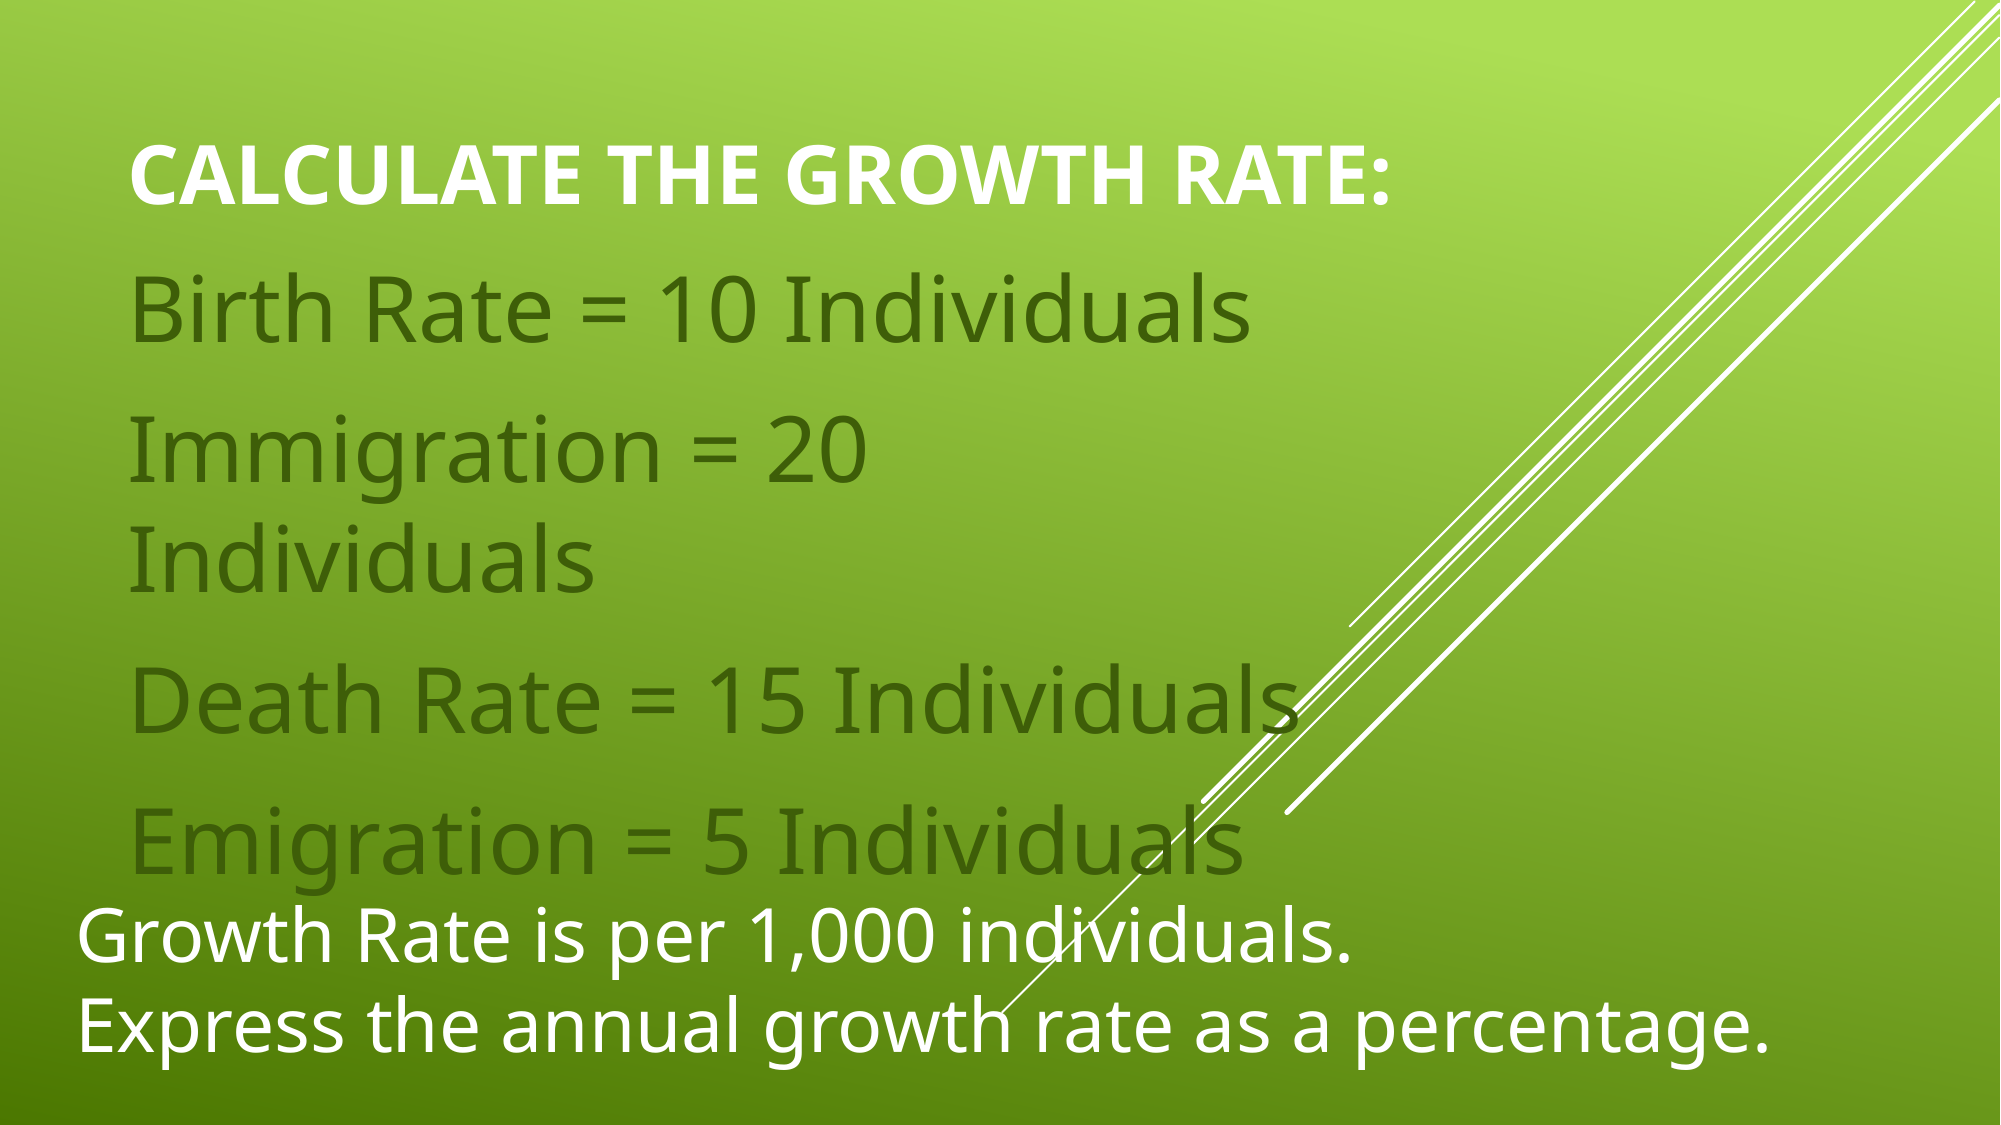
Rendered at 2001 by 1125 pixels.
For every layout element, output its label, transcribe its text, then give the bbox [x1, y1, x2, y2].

title Calculate the growth rate: [112, 112, 1570, 229]
subtitle Birth Rate = 10 Individuals Immigration = 20 Individuals Death Rate = 15 Individuals Emigration = 5 Individuals [112, 242, 1376, 824]
text_box Growth Rate is per 1,000 individuals. Express the annual growth rate as a percentage. [60, 879, 1939, 1075]
